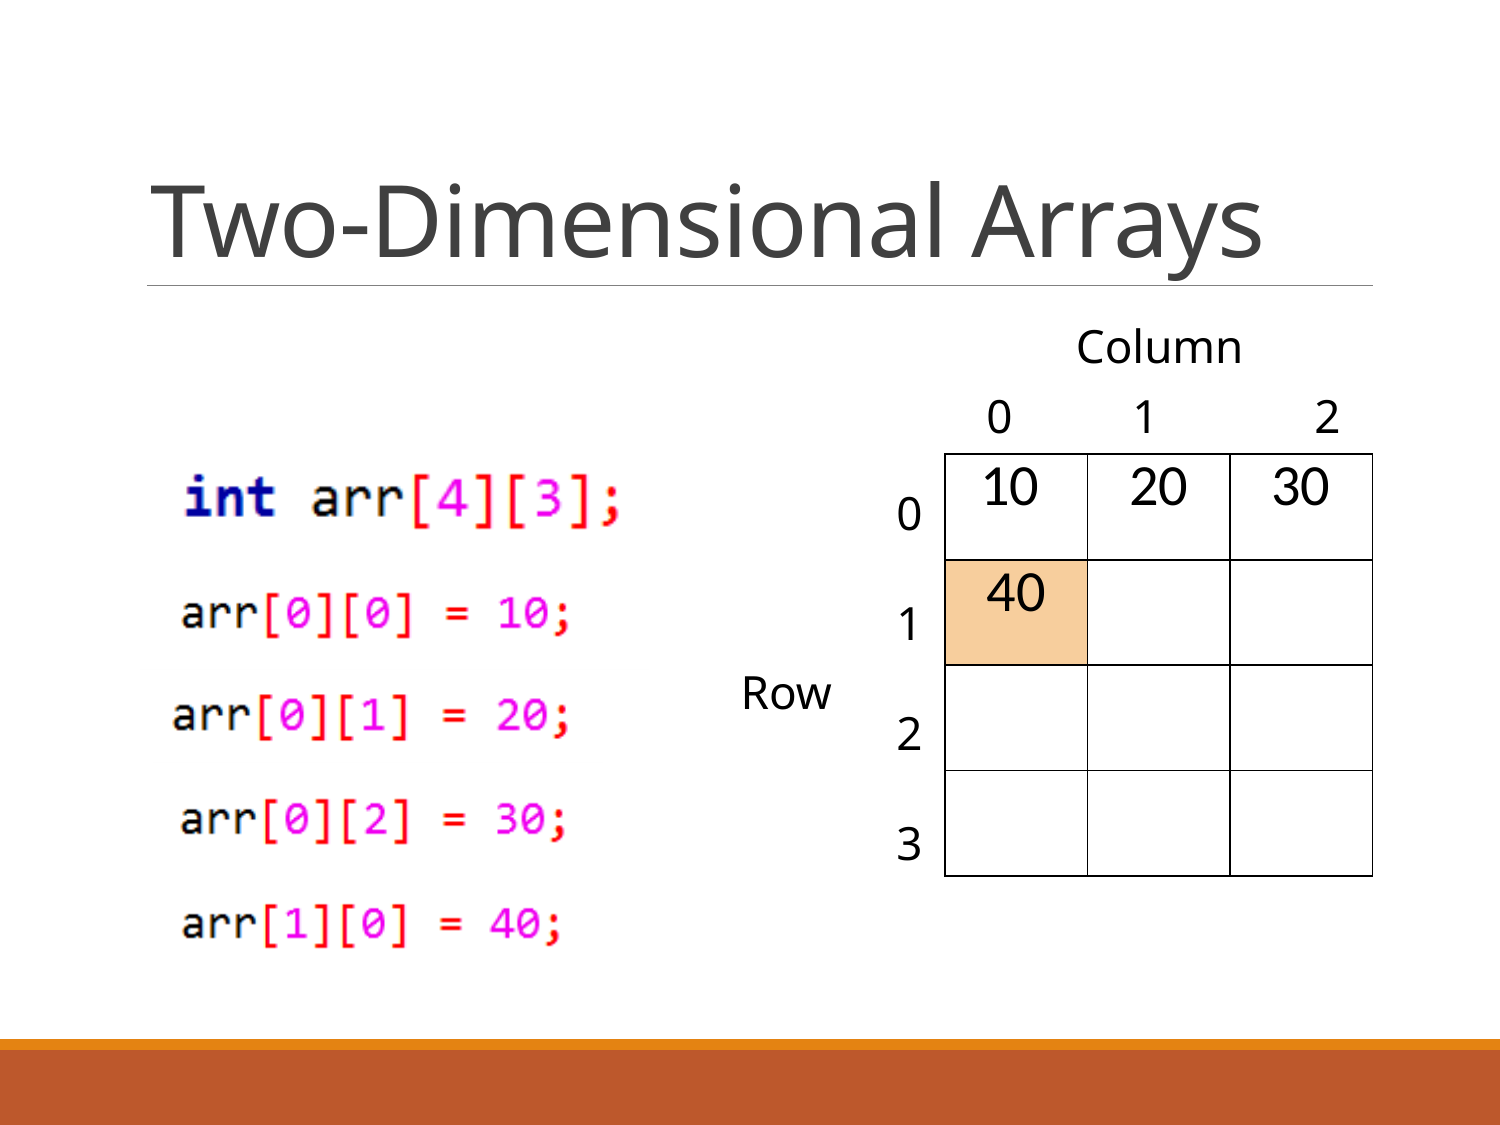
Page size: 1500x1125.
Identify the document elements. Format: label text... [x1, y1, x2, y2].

table_cell [1088, 666, 1229, 770]
table_cell [1088, 561, 1229, 664]
table_cell [1231, 771, 1372, 875]
text_box Row [617, 656, 1003, 727]
table_cell [1088, 771, 1229, 875]
picture [168, 564, 611, 657]
table_header 30 [1231, 455, 1372, 559]
table_cell [950, 666, 1087, 770]
picture [168, 443, 636, 555]
text_box 0 1 2 3 [857, 477, 950, 656]
title Two-Dimensional Arrays [135, 47, 1373, 285]
picture [139, 667, 650, 873]
text_box Column [953, 309, 1415, 380]
table_cell [1231, 561, 1372, 664]
picture [152, 884, 611, 983]
table_header 20 [1088, 455, 1229, 559]
table_cell 40 [950, 561, 1087, 664]
table_cell [1231, 666, 1372, 770]
text_box 0 1 2 3 [857, 727, 950, 877]
table_cell [950, 771, 1087, 875]
text_box 0 1 2 [959, 380, 1356, 451]
table_header 10 [946, 455, 1087, 559]
